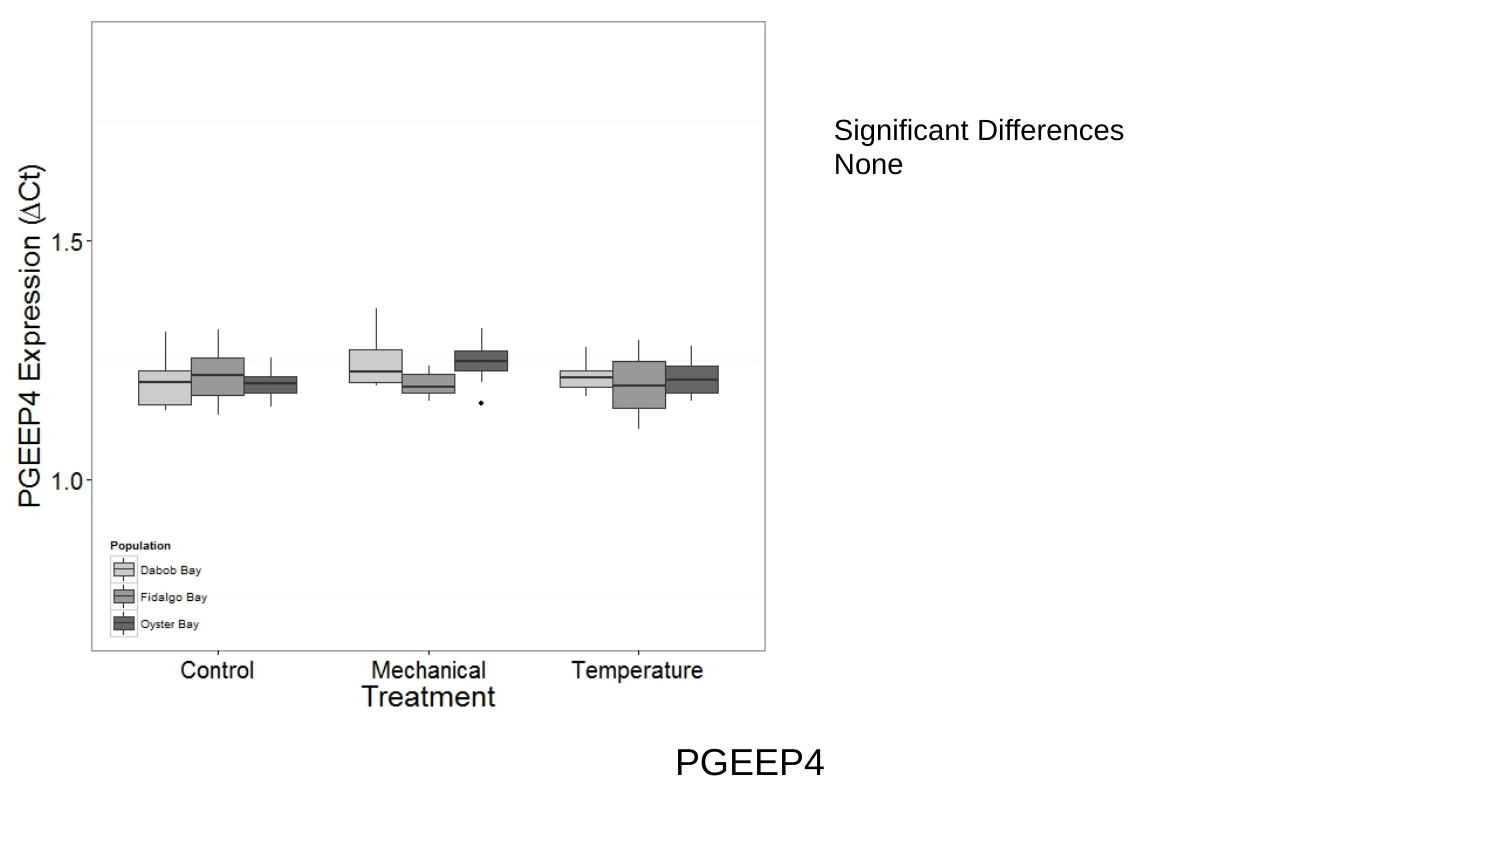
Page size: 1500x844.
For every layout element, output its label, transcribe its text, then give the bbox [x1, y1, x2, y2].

picture [0, 0, 788, 723]
text_box Significant Differences None [819, 95, 1301, 467]
list PGEEP4 [75, 722, 1425, 808]
